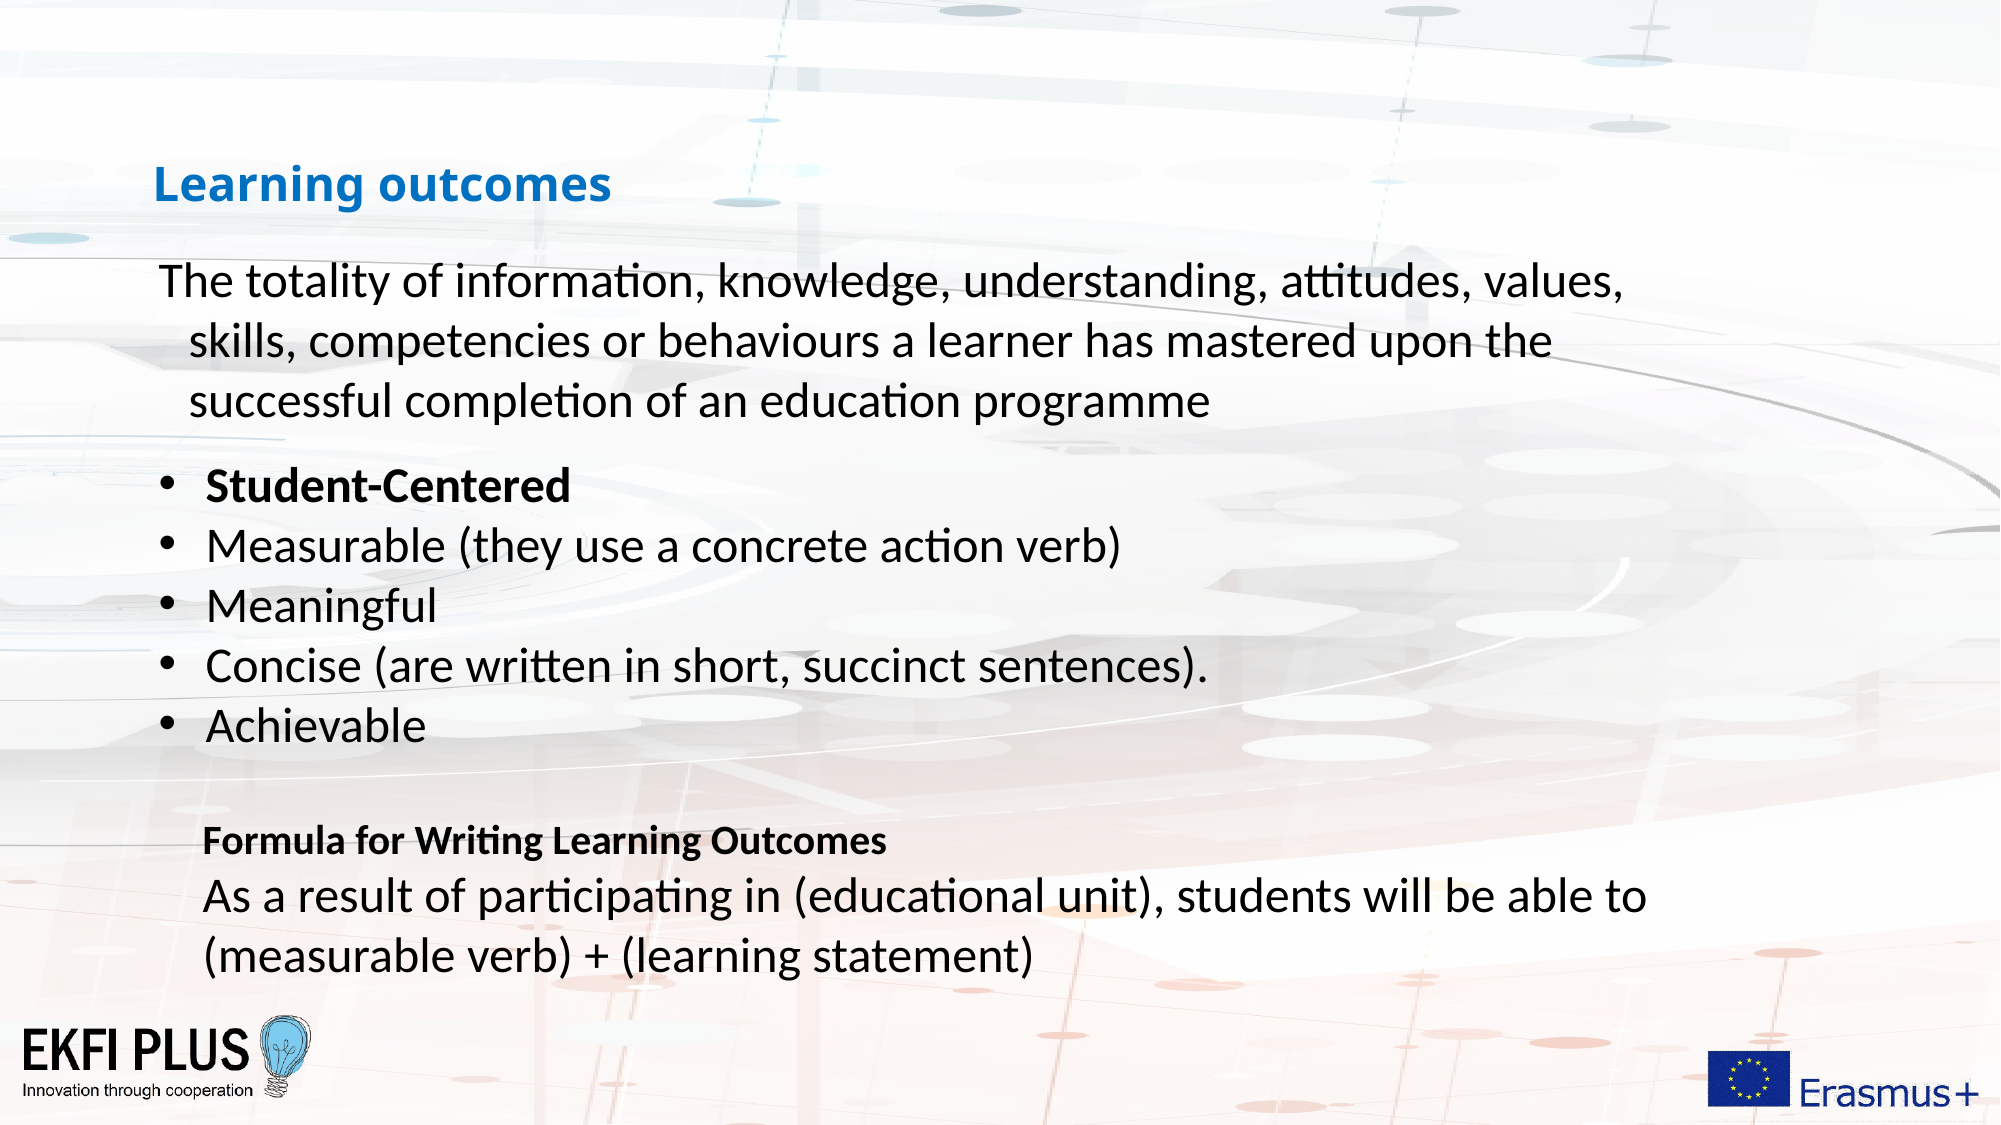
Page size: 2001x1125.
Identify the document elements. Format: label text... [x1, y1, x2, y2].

text_box The totality of information, knowledge, understanding, attitudes, values, skills, competencies or behaviours a learner has mastered upon the successful completion of an education programme Student-Centered Measurable (they use a concrete action verb) Meaningful Concise (are written in short, succinct sentences). Achievable Formula for Writing Learning Outcomes As a result of participating in (educational unit), students will be able to (measurable verb) + (learning statement) [144, 240, 1693, 990]
title Learning outcomes [137, 100, 1863, 319]
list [5, 1009, 327, 1106]
picture [1692, 1035, 1994, 1122]
